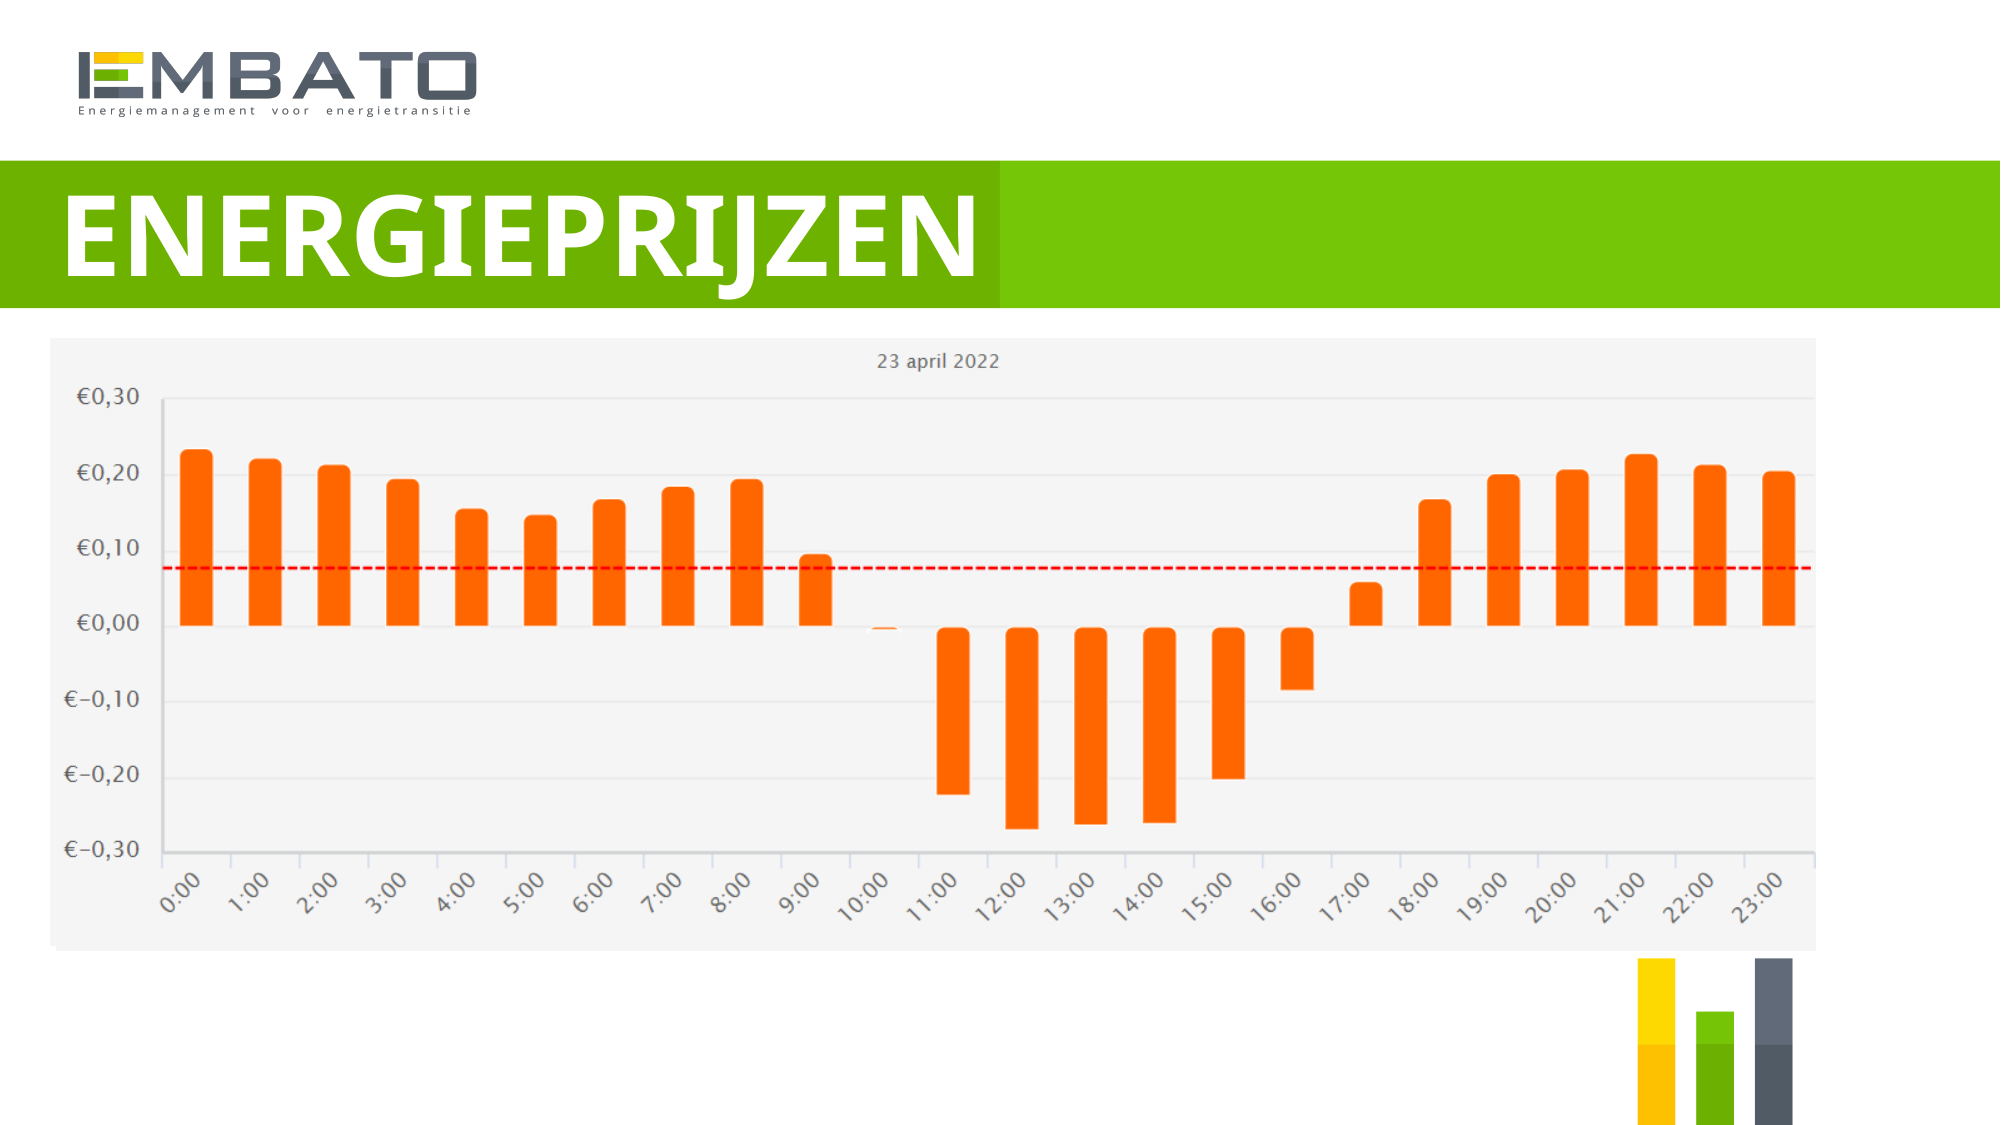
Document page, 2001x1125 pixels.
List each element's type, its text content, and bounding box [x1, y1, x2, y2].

title ENERGIEPRIJZEN [0, 160, 2000, 309]
picture [50, 338, 1828, 1125]
picture [59, 37, 496, 125]
